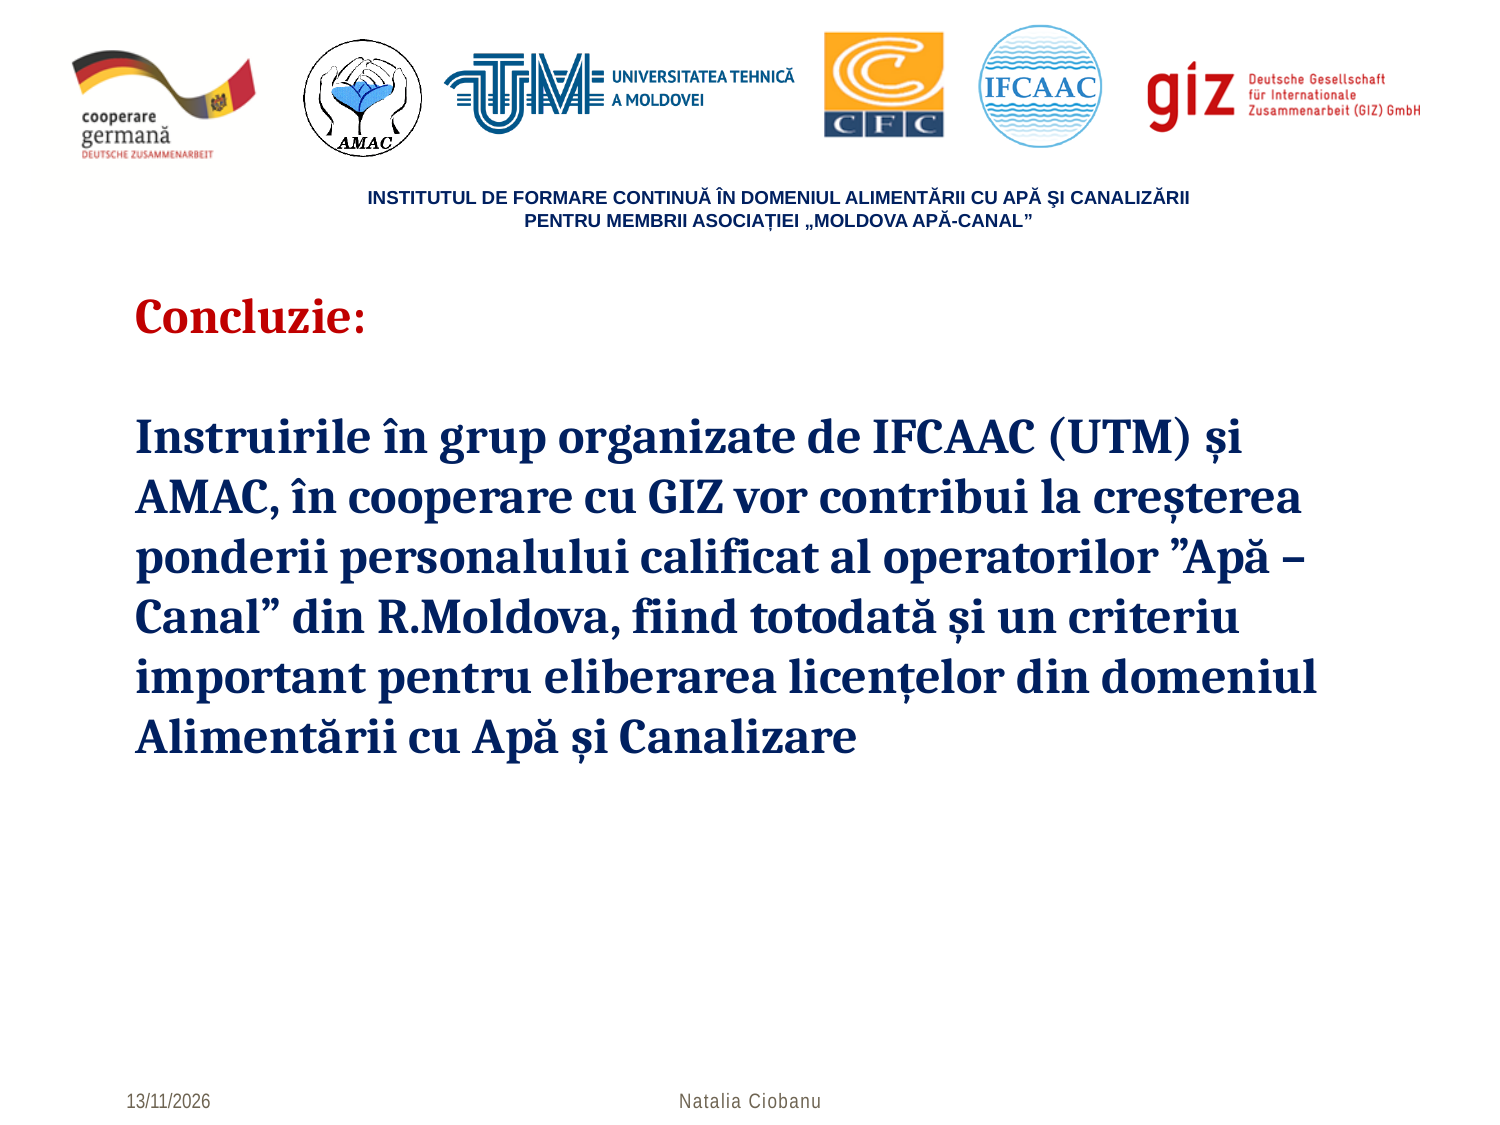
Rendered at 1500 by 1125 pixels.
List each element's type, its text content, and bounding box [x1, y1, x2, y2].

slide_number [111, 1079, 325, 1121]
picture [31, 7, 300, 213]
picture [822, 23, 948, 149]
text_box INSTITUTUL DE FORMARE CONTINUĂ ÎN DOMENIUL ALIMENTĂRII CU APĂ ŞI CANALIZĂRII PENTRU MEMBRII ASOCIAȚIEI „MOLDOVA APĂ-CANAL” [190, 128, 1366, 239]
picture [434, 47, 800, 140]
picture [303, 38, 422, 158]
picture [1136, 55, 1435, 147]
title Concluzie: Instruirile în grup organizate de IFCAAC (UTM) și AMAC, în cooperare cu GIZ vor contribui la creșterea ponderii personalului calificat al operatorilor ”Apă – Canal” din R.Moldova, fiind totodată și un criteriu important pentru eliberarea licențelor din domeniul Alimentării cu Apă și Canalizare [120, 275, 1377, 985]
footer Natalia Ciobanu [469, 1079, 1031, 1121]
picture [970, 16, 1109, 154]
